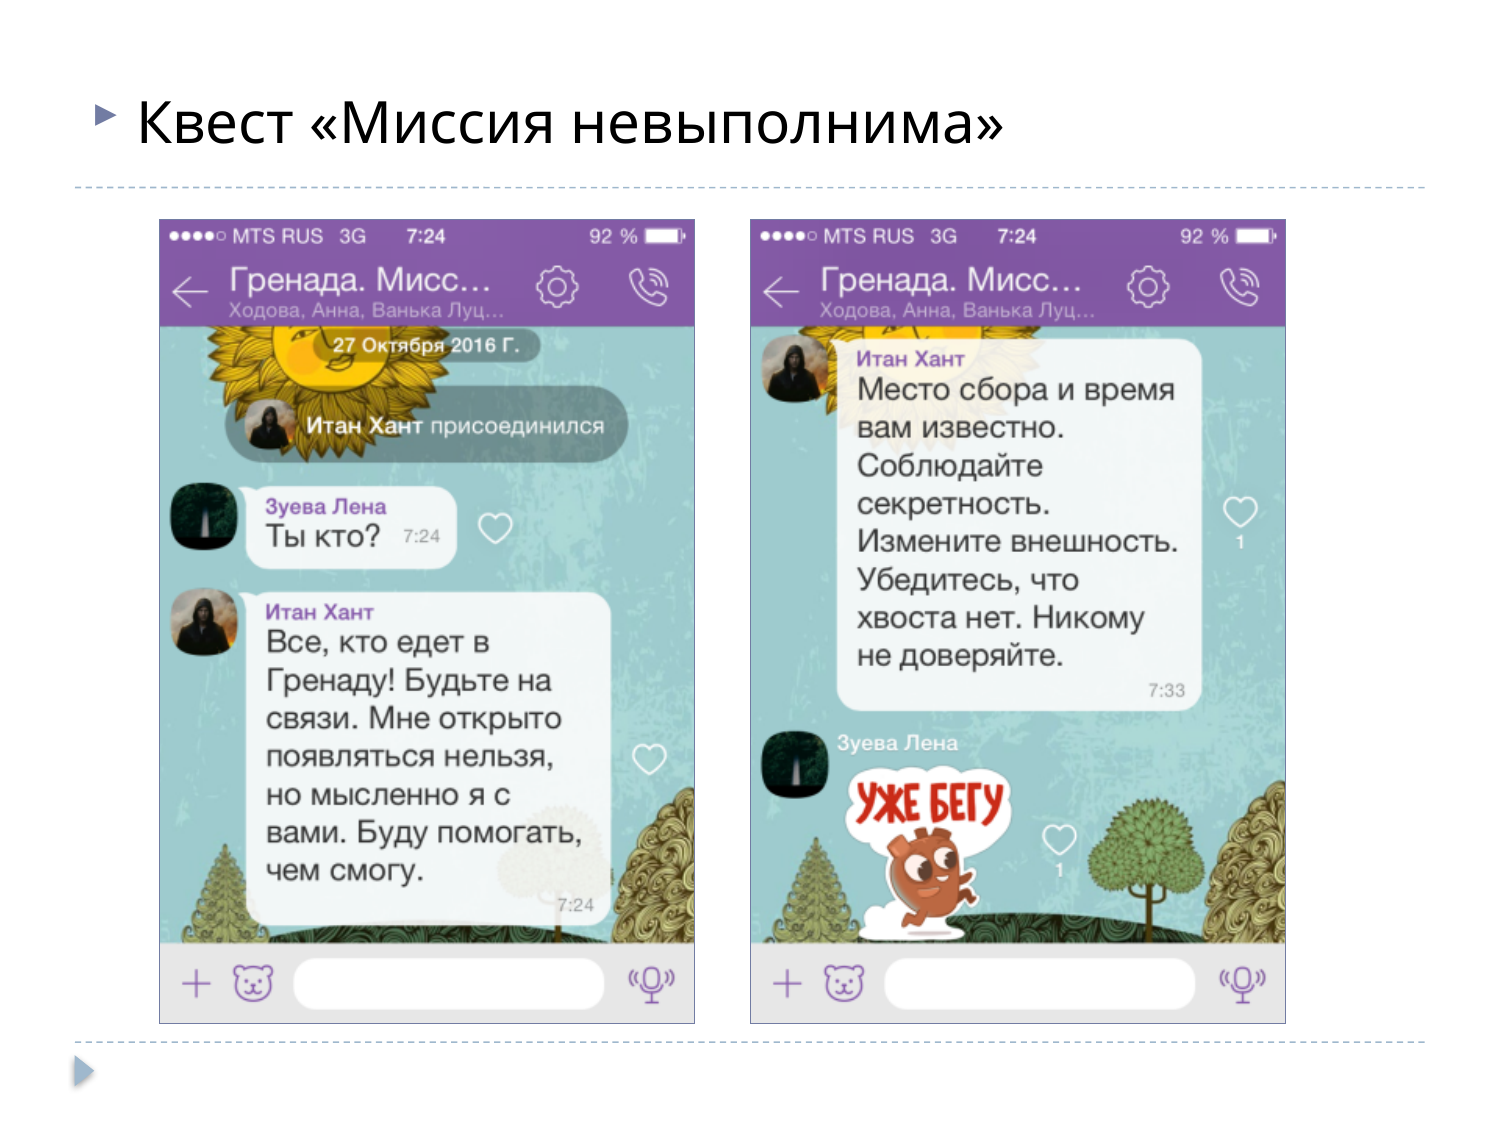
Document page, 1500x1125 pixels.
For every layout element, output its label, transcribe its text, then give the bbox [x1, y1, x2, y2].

picture [749, 219, 1286, 1024]
picture [159, 219, 696, 1024]
text_box Квест «Миссия невыполнима» [76, 78, 1427, 185]
